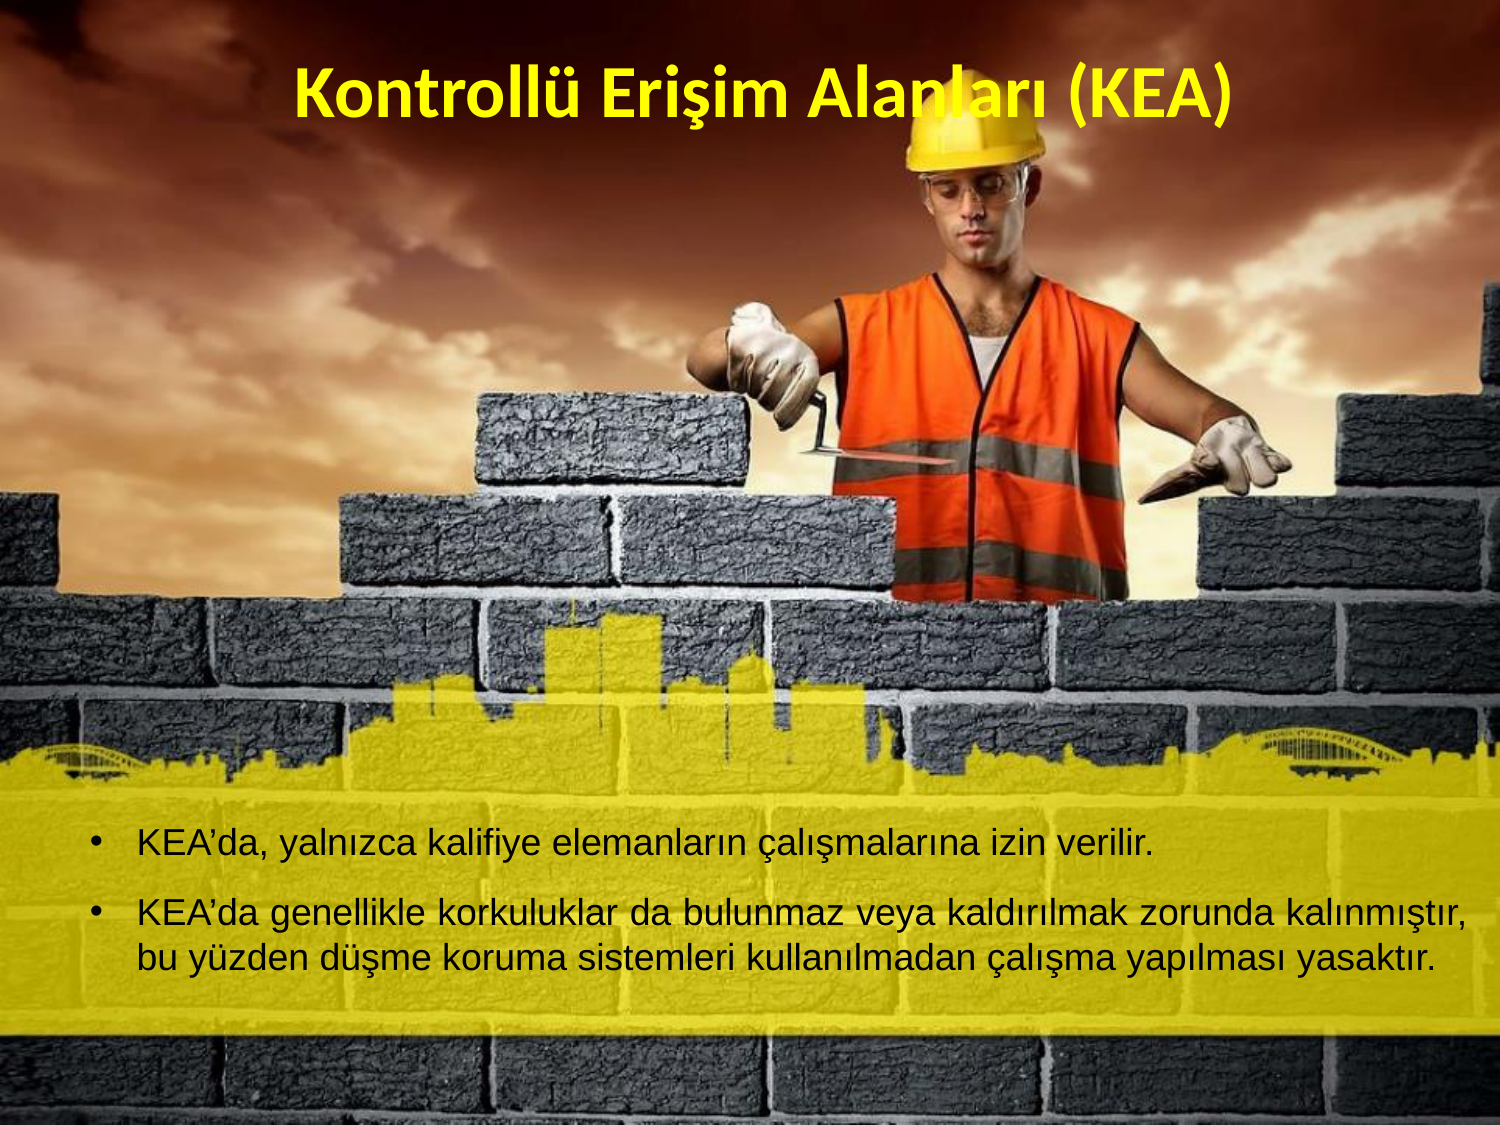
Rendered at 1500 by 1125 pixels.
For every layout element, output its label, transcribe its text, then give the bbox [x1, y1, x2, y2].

picture [0, 0, 1500, 1125]
text_box KEA’da, yalnızca kalifiye elemanların çalışmalarına izin verilir. KEA’da genellikle korkuluklar da bulunmaz veya kaldırılmak zorunda kalınmıştır, bu yüzden düşme koruma sistemleri kullanılmadan çalışma yapılması yasaktır. [0, 810, 1483, 986]
title Kontrollü Erişim Alanları (KEA) [100, 31, 1431, 145]
